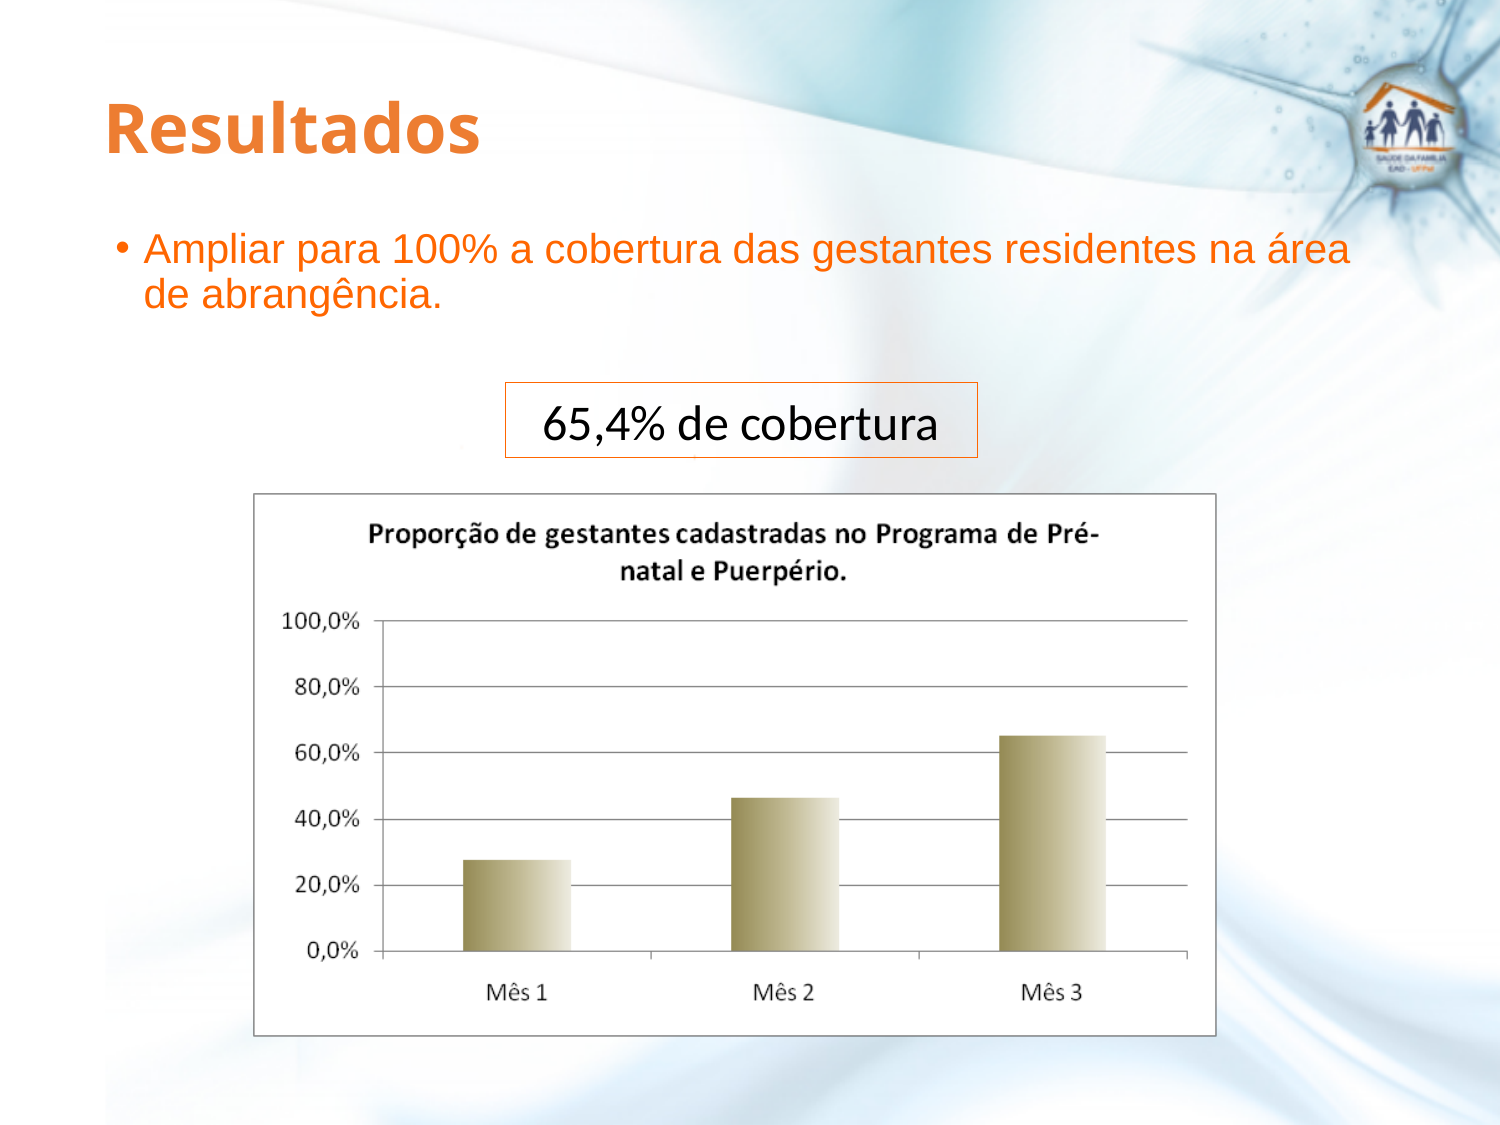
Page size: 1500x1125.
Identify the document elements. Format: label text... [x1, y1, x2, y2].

list Ampliar para 100% a cobertura das gestantes residentes na área de abrangência. [100, 219, 1383, 350]
title Resultados [88, 59, 1383, 202]
text_box 65,4% de cobertura [505, 382, 978, 458]
picture [0, 0, 1500, 1125]
